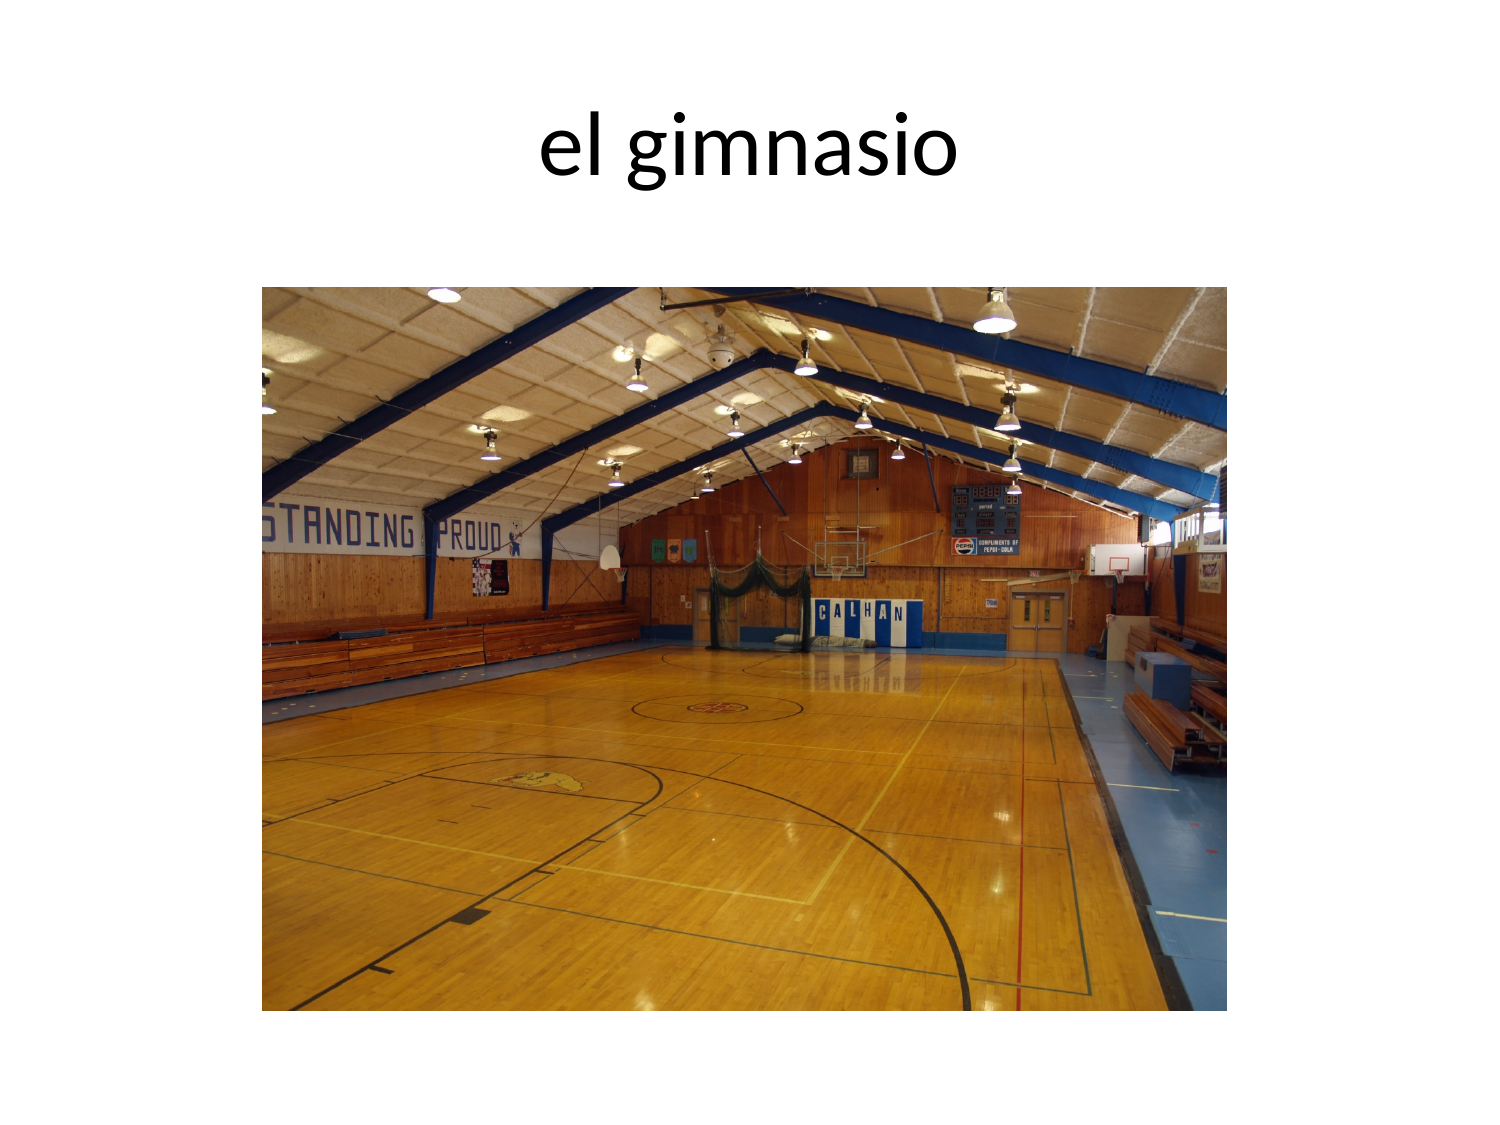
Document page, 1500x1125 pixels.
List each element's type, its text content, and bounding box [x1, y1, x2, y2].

picture [262, 287, 1228, 1011]
title el gimnasio [75, 45, 1425, 233]
